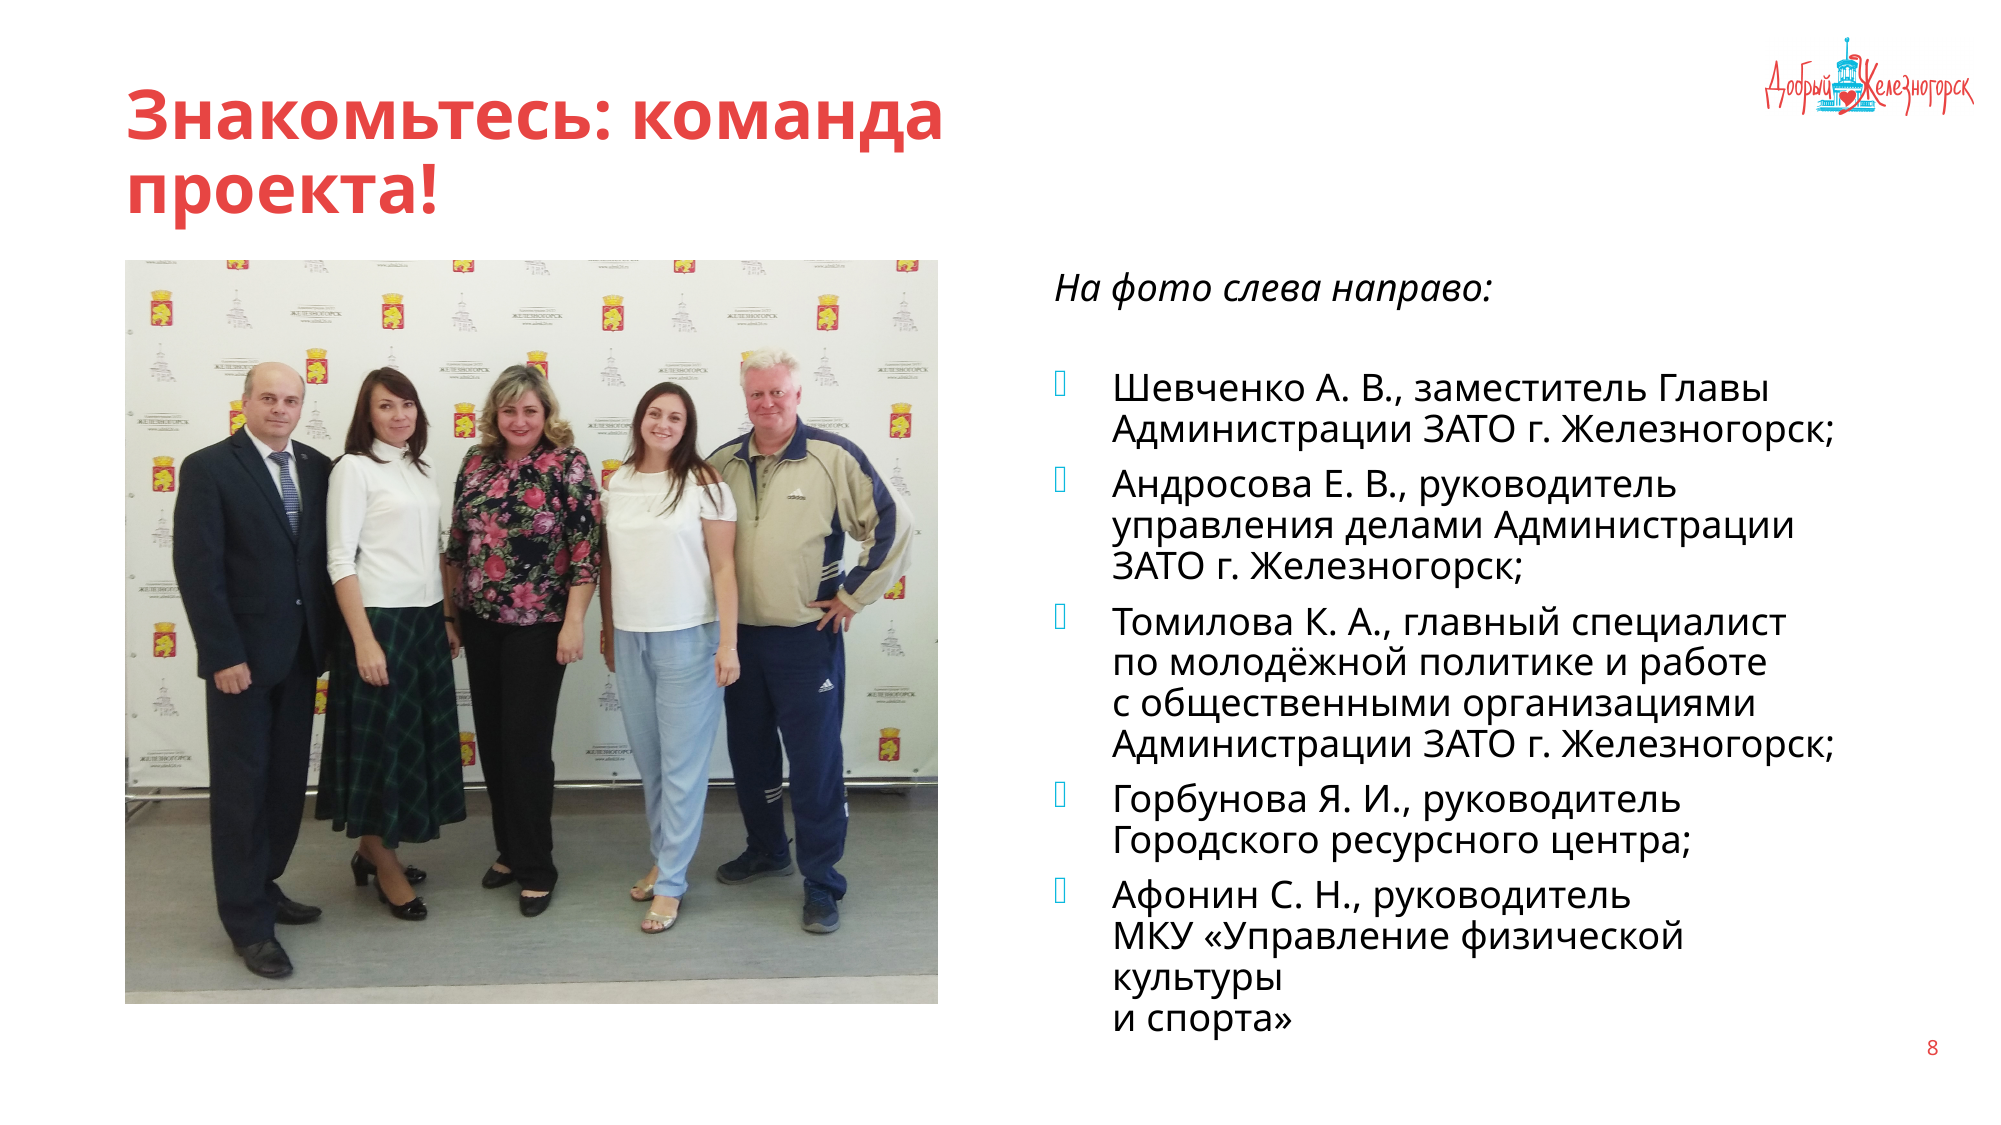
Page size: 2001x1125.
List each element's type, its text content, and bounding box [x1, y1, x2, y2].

title Знакомьтесь: команда проекта! [110, 96, 1231, 214]
list На фото слева направо: Шевченко А. В., заместитель Главы Администрации ЗАТО г. Железногорск; Андросова Е. В., руководитель управления делами Администрации ЗАТО г. Железногорск; Томилова К. А., главный специалист по молодёжной политике и работе с общественными организациями Администрации ЗАТО г. Железногорск; Горбунова Я. И., руководитель Городского ресурсного центра; Афонин С. Н., руководитель МКУ «Управление физической культуры и спорта» [1038, 260, 1856, 1079]
slide_number 8 [1856, 1018, 1954, 1079]
picture [1765, 37, 1974, 116]
picture [124, 260, 938, 1004]
